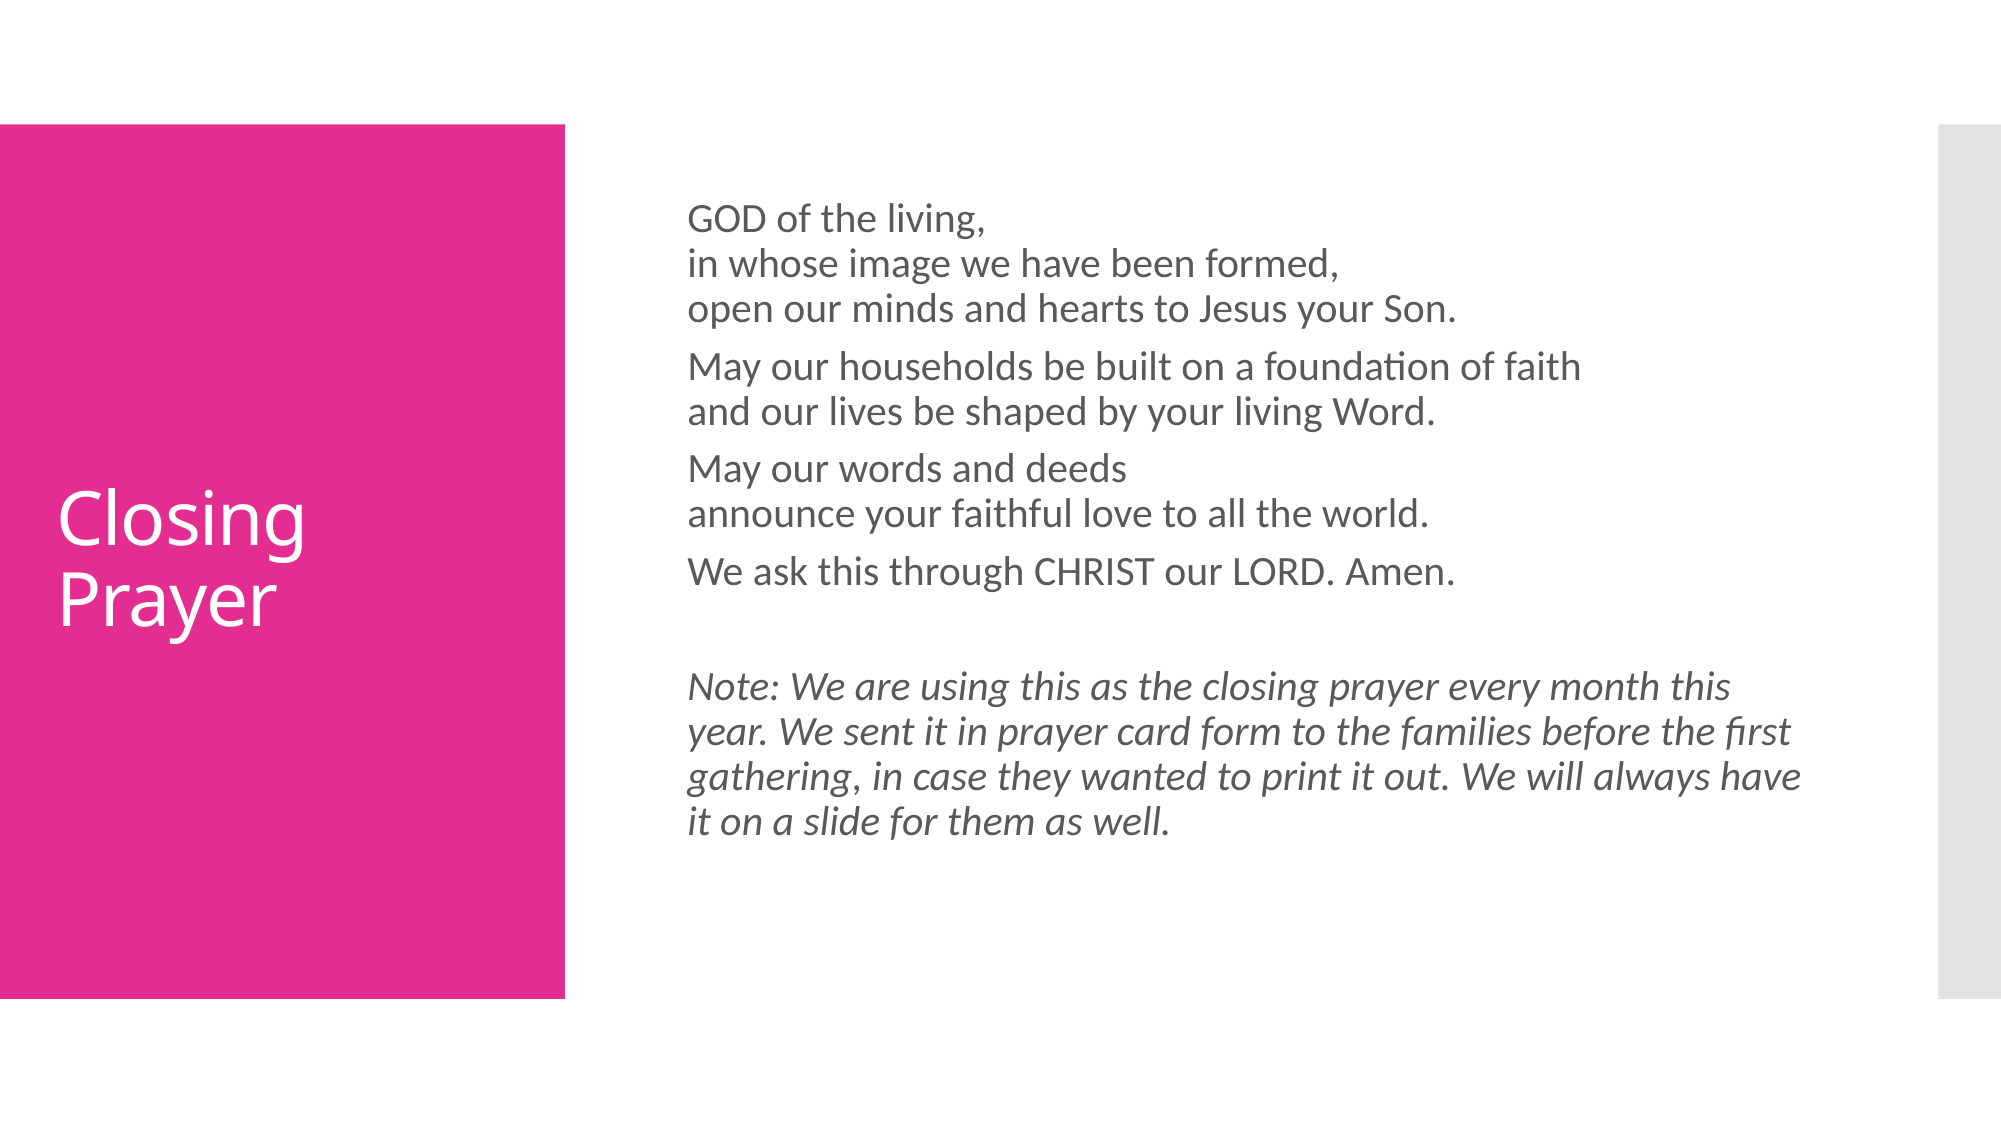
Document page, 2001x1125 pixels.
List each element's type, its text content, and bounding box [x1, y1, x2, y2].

title Closing Prayer [41, 184, 525, 940]
list God of the living, in whose image we have been formed, open our minds and hearts to Jesus your Son. May our households be built on a foundation of faith and our lives be shaped by your living Word. May our words and deeds announce your faithful love to all the world. We ask this through Christ our Lord. Amen. Note: We are using this as the closing prayer every month this year. We sent it in prayer card form to the families before the first gathering, in case they wanted to print it out. We will always have it on a slide for them as well. [634, 141, 1835, 982]
